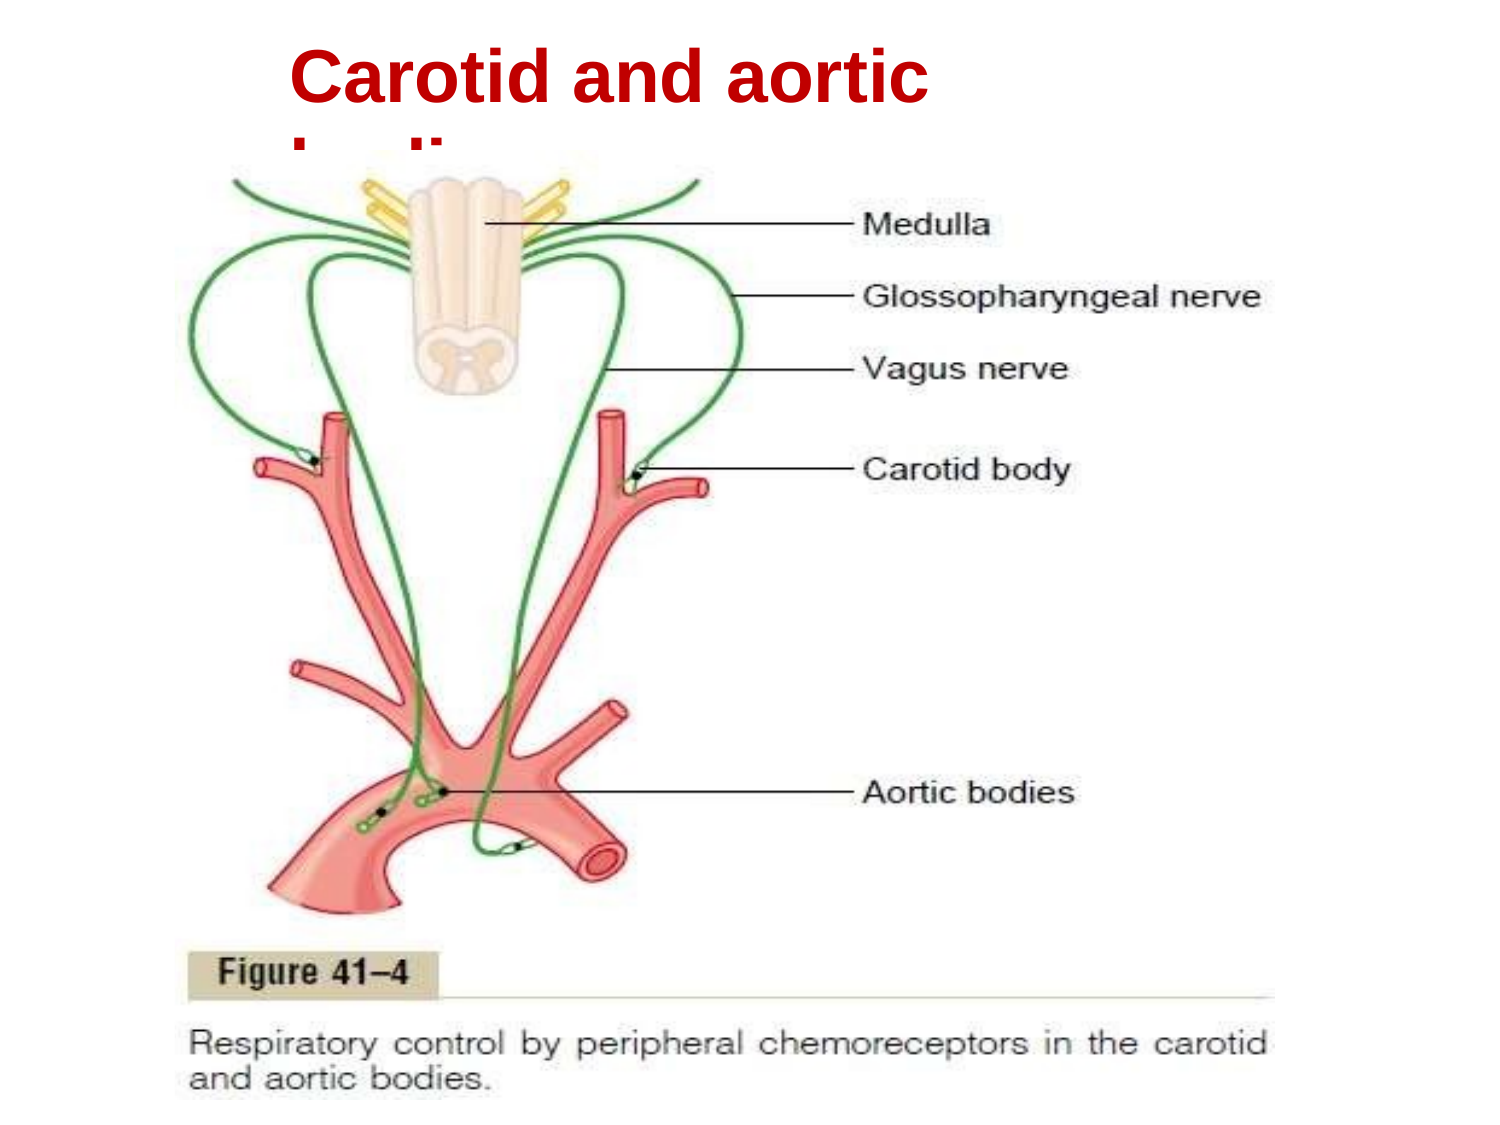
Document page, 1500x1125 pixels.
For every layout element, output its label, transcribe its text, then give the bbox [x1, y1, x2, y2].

title Carotid and aortic bodies [287, 24, 1217, 149]
text_box [174, 149, 1275, 1100]
